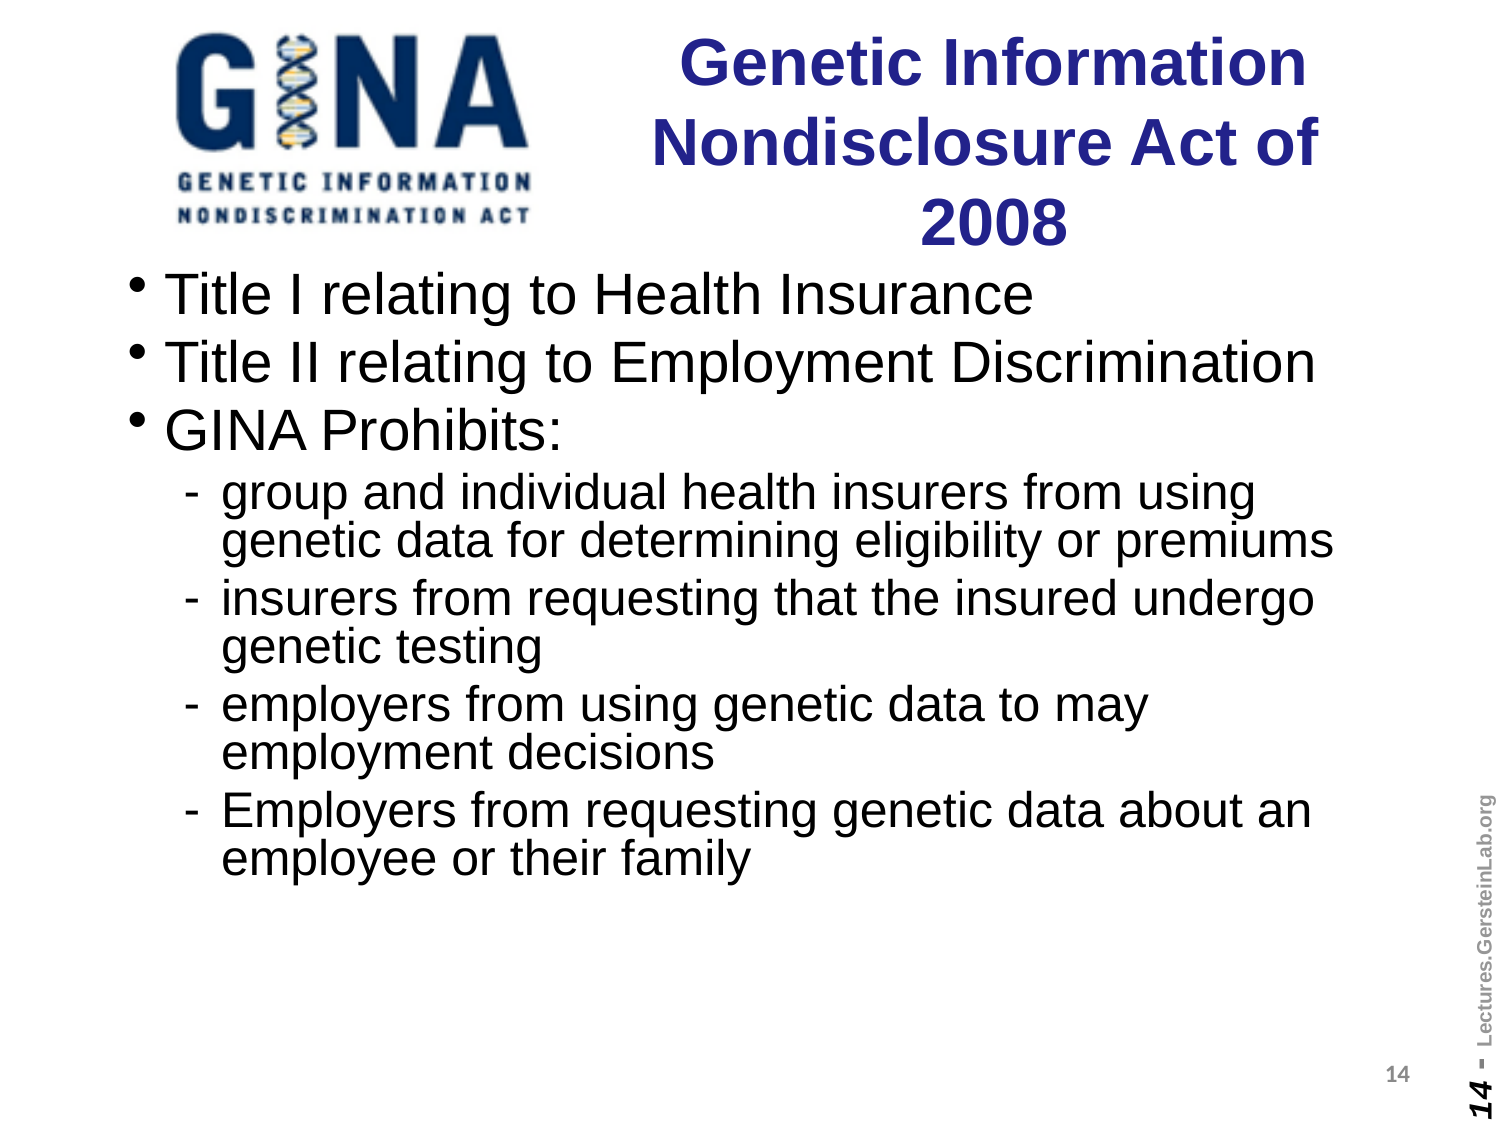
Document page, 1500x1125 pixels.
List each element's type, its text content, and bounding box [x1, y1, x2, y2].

title Genetic Information Nondisclosure Act of 2008 [564, 45, 1425, 233]
picture [162, 24, 539, 239]
text_box 14 [1074, 1042, 1425, 1103]
list Title I relating to Health Insurance Title II relating to Employment Discrimination GINA Prohibits: group and individual health insurers from using genetic data for determining eligibility or premiums insurers from requesting that the insured undergo genetic testing employers from using genetic data to may employment decisions Employers from requesting genetic data about an employee or their family [112, 262, 1425, 1005]
